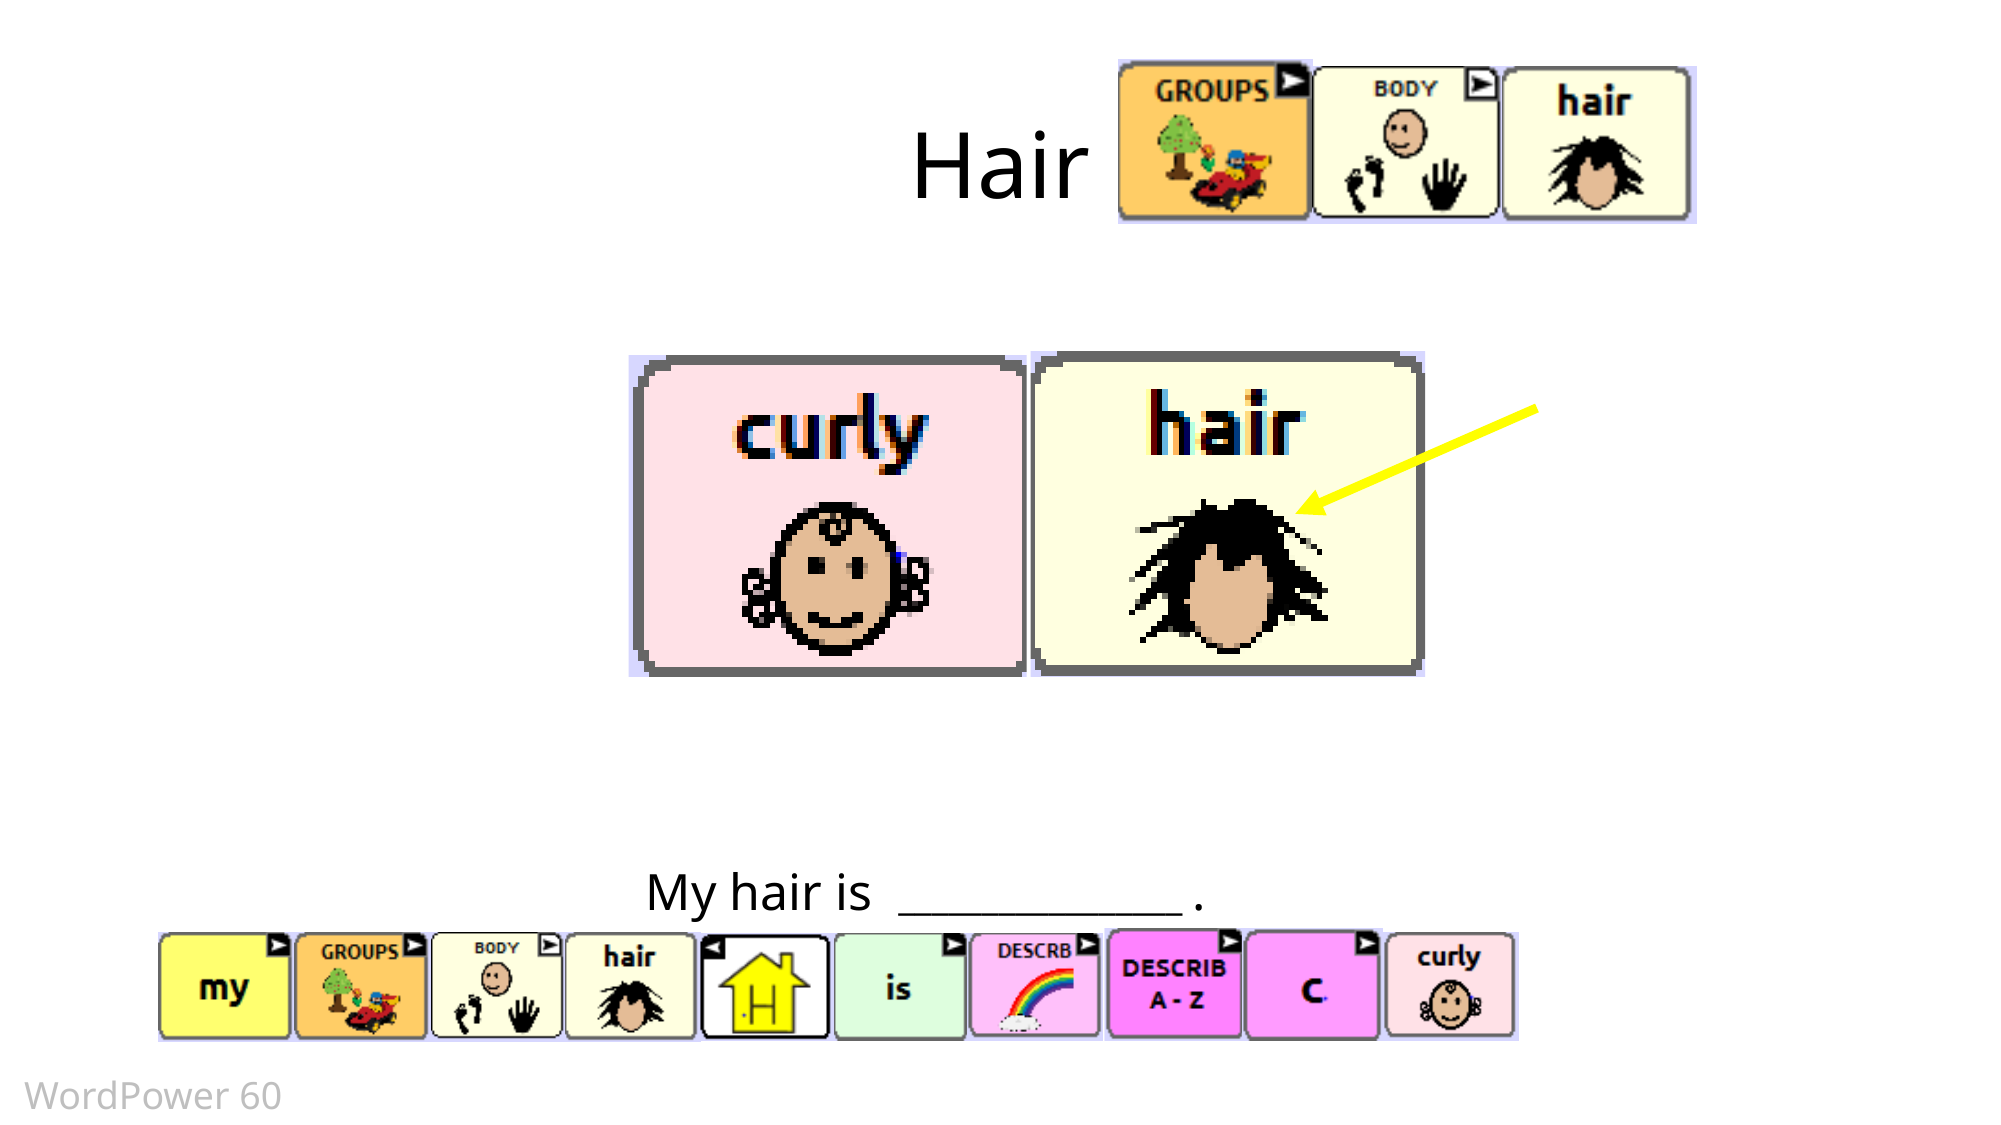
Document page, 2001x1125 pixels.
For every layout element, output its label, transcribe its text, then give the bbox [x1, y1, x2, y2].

picture [1118, 59, 1697, 224]
picture [1030, 351, 1426, 677]
text_box WordPower 60 [9, 1064, 317, 1125]
title Hair [137, 59, 1863, 278]
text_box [1295, 407, 1537, 514]
picture [628, 355, 1027, 677]
picture [158, 928, 1519, 1042]
text_box My hair is _________________ . [631, 852, 1222, 928]
